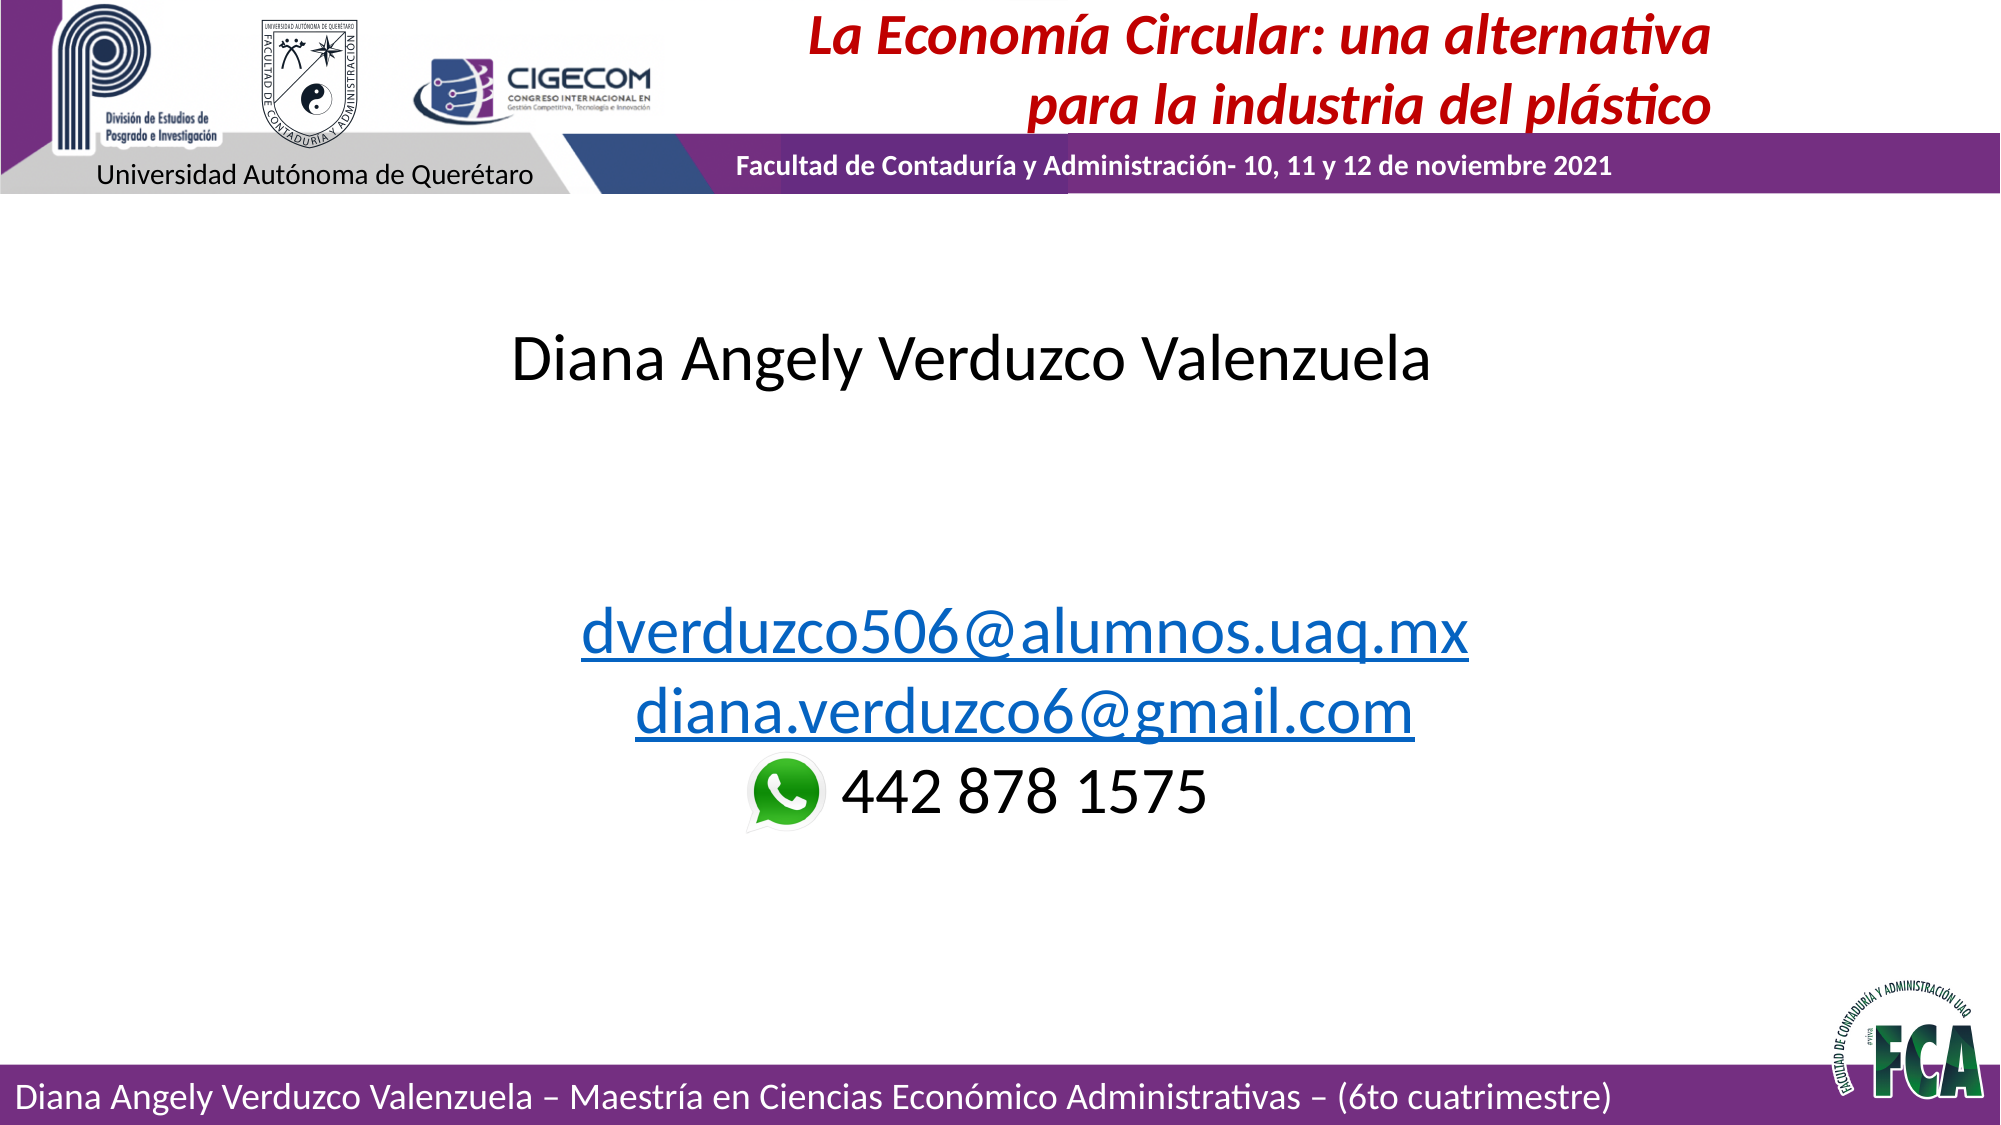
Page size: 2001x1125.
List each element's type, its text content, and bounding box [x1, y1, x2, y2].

text_box Universidad Autónoma de Querétaro [81, 194, 550, 198]
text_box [0, 0, 2000, 194]
picture [742, 748, 828, 837]
picture [1798, 954, 2000, 1123]
text_box Diana Angely Verduzco Valenzuela – Maestría en Ciencias Económico Administrativas – (6to cuatrimestre) [0, 1064, 2000, 1125]
picture [258, 16, 361, 152]
text_box dverduzco506@alumnos.uaq.mx diana.verduzco6@gmail.com 442 878 1575 [413, 579, 1637, 834]
text_box Diana Angely Verduzco Valenzuela [360, 306, 1584, 401]
